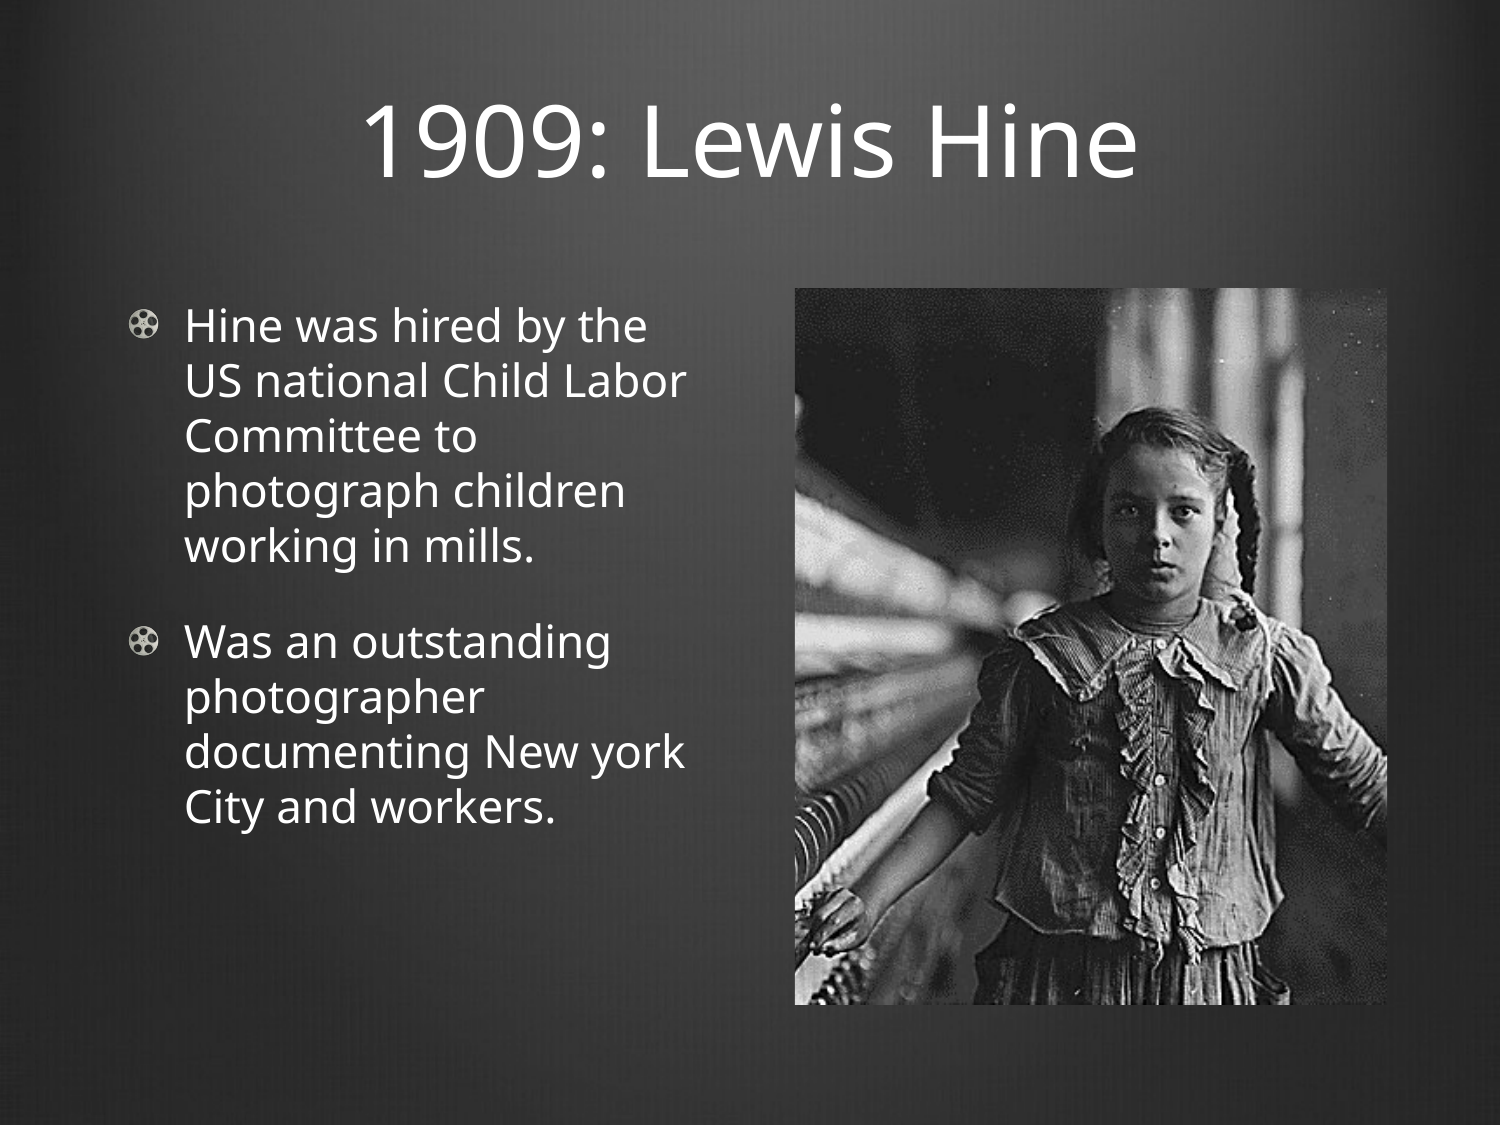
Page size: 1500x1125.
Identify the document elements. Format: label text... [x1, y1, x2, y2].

picture [127, 307, 160, 340]
picture [127, 624, 160, 657]
list Hine was hired by the US national Child Labor Committee to photograph children working in mills. Was an outstanding photographer documenting New york City and workers. [112, 288, 705, 1005]
title 1909: Lewis Hine [112, 19, 1388, 255]
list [794, 288, 1388, 1005]
